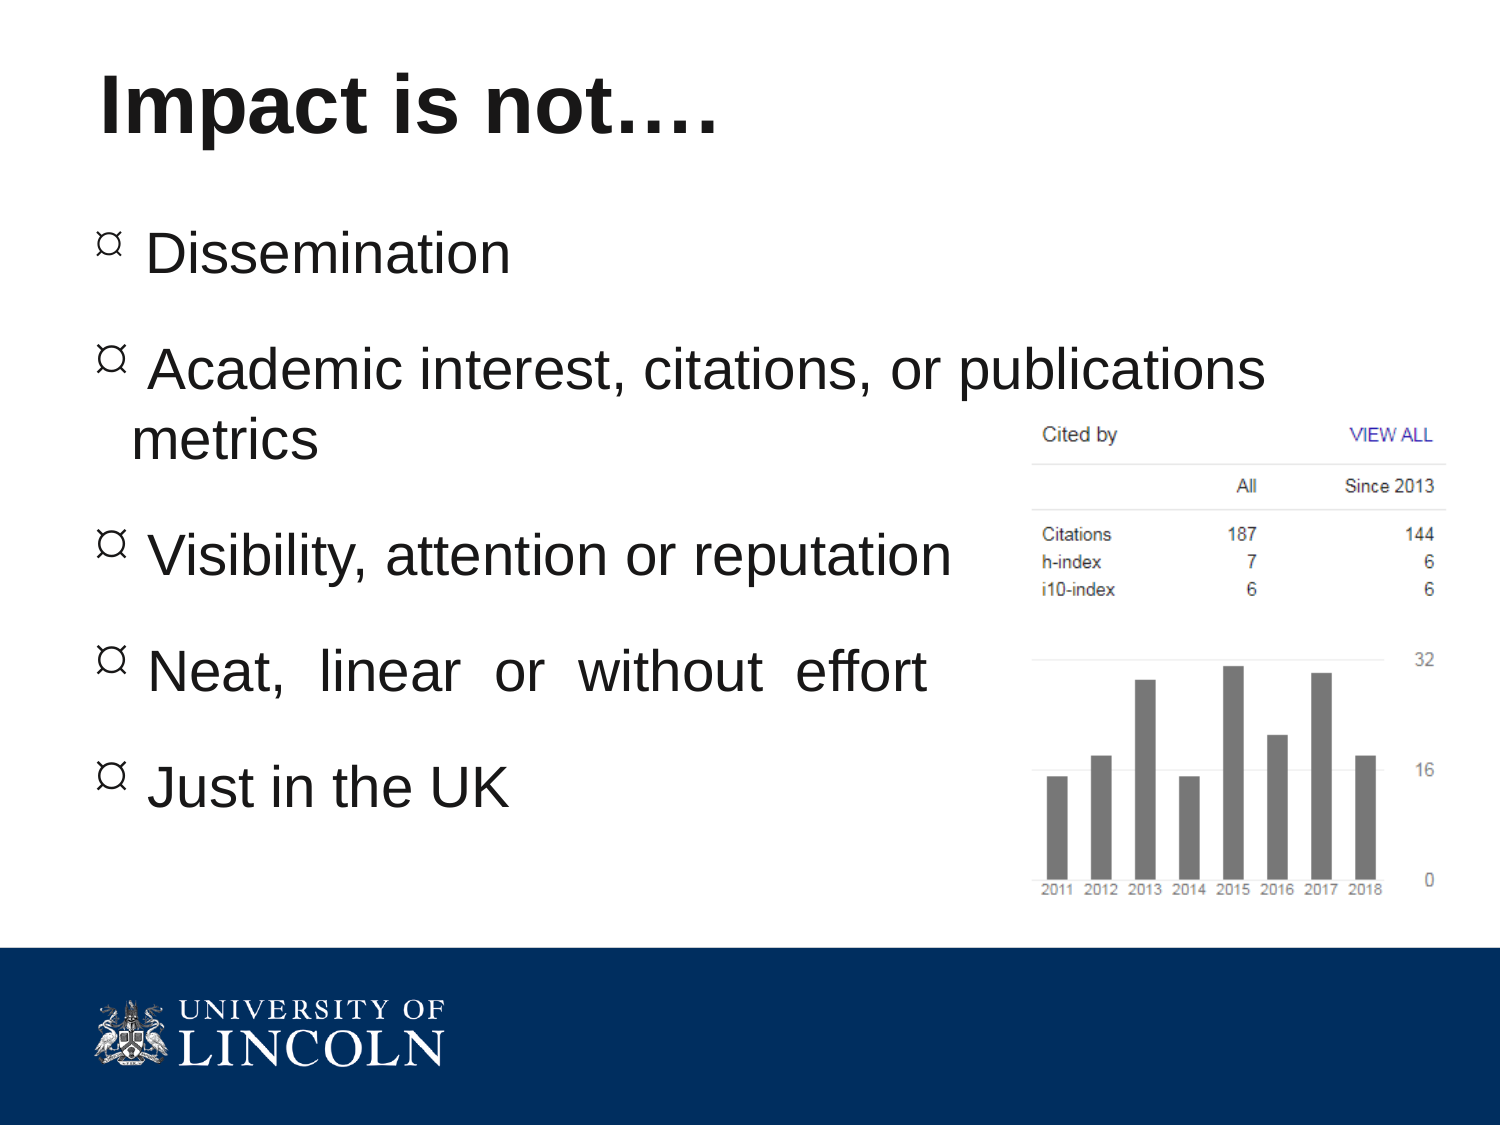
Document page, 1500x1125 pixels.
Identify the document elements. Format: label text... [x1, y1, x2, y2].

picture [0, 408, 1500, 1125]
list Impact is not…. [85, 54, 1420, 197]
list Dissemination Academic interest, citations, or publications metrics Visibility, attention or reputation Neat, linear or without effort Just in the UK [78, 208, 1417, 871]
